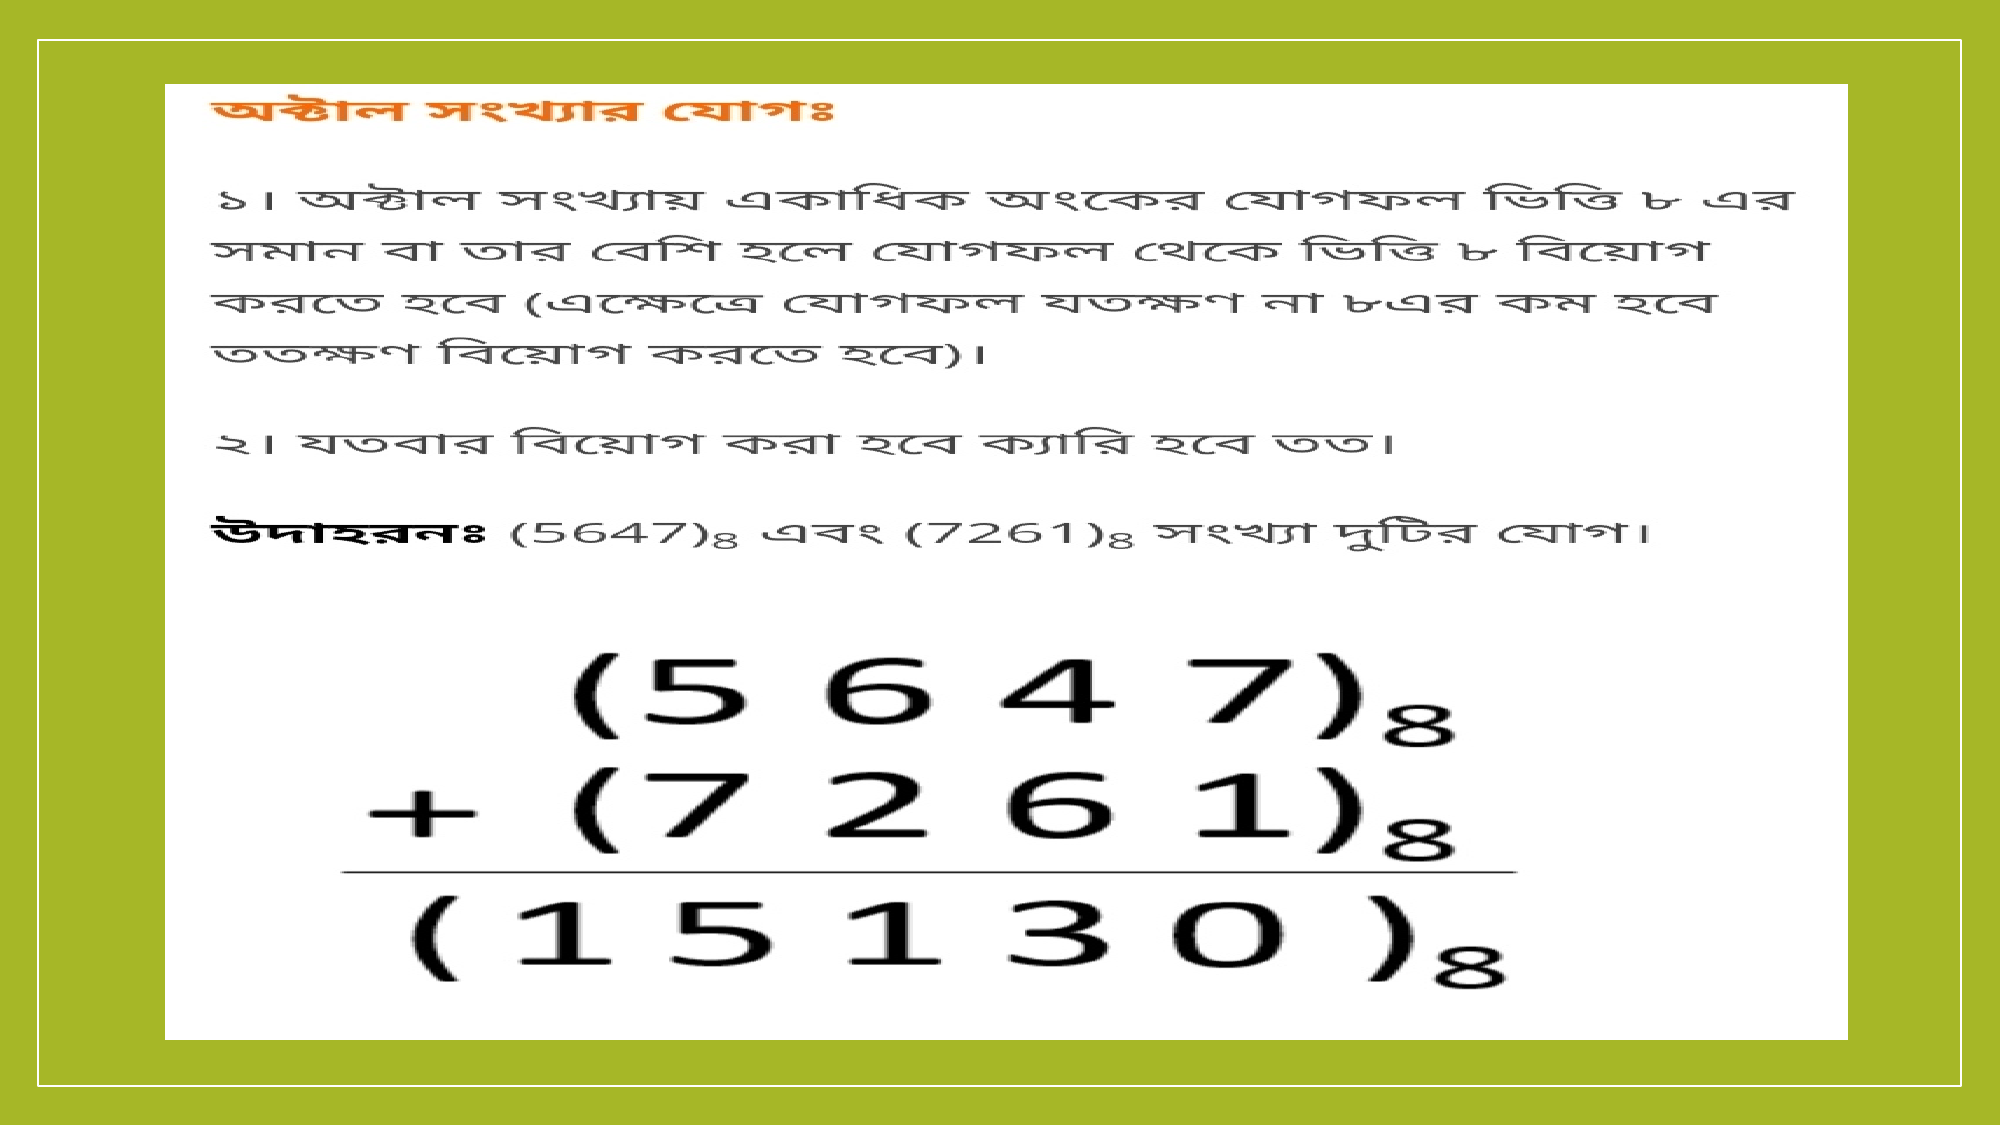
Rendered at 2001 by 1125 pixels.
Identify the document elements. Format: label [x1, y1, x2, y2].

picture [164, 84, 1849, 1040]
